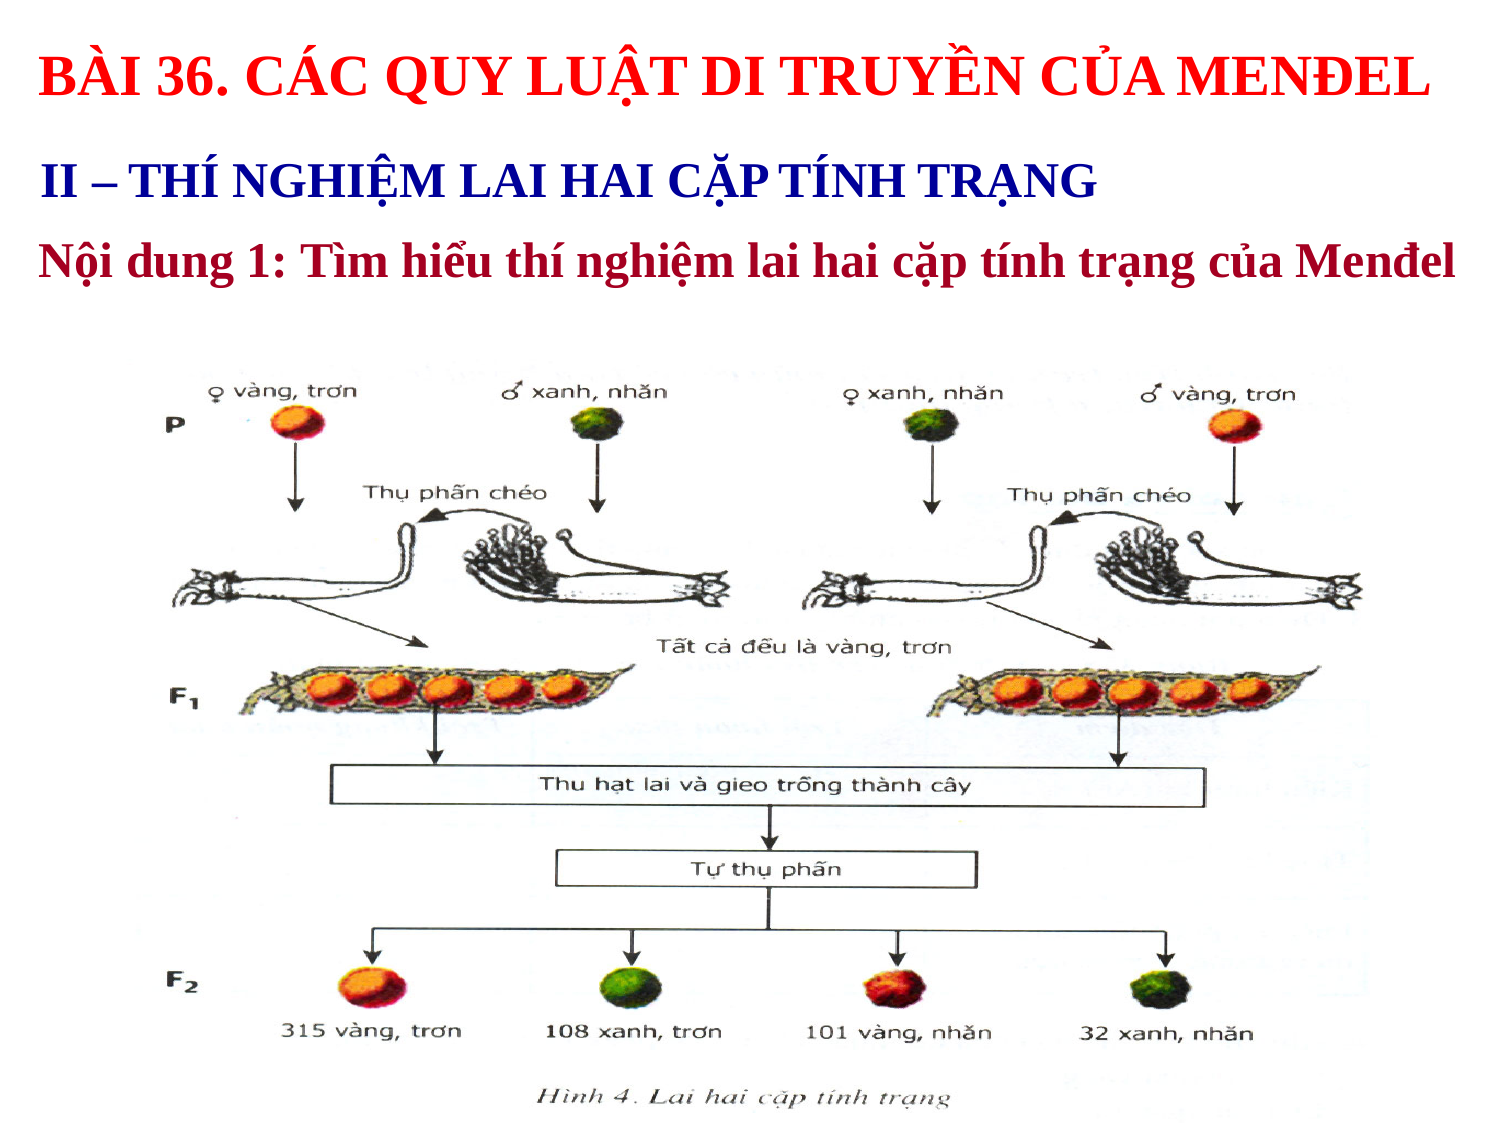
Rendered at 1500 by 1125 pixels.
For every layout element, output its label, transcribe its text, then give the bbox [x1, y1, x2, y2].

picture [126, 359, 1392, 1125]
text_box II – THÍ NGHIỆM LAI HAI CẶP TÍNH TRẠNG [25, 139, 1444, 219]
text_box BÀI 36. CÁC QUY LUẬT DI TRUYỀN CỦA MENĐEL [23, 29, 1495, 140]
text_box Nội dung 1: Tìm hiểu thí nghiệm lai hai cặp tính trạng của Menđel [23, 219, 1500, 330]
